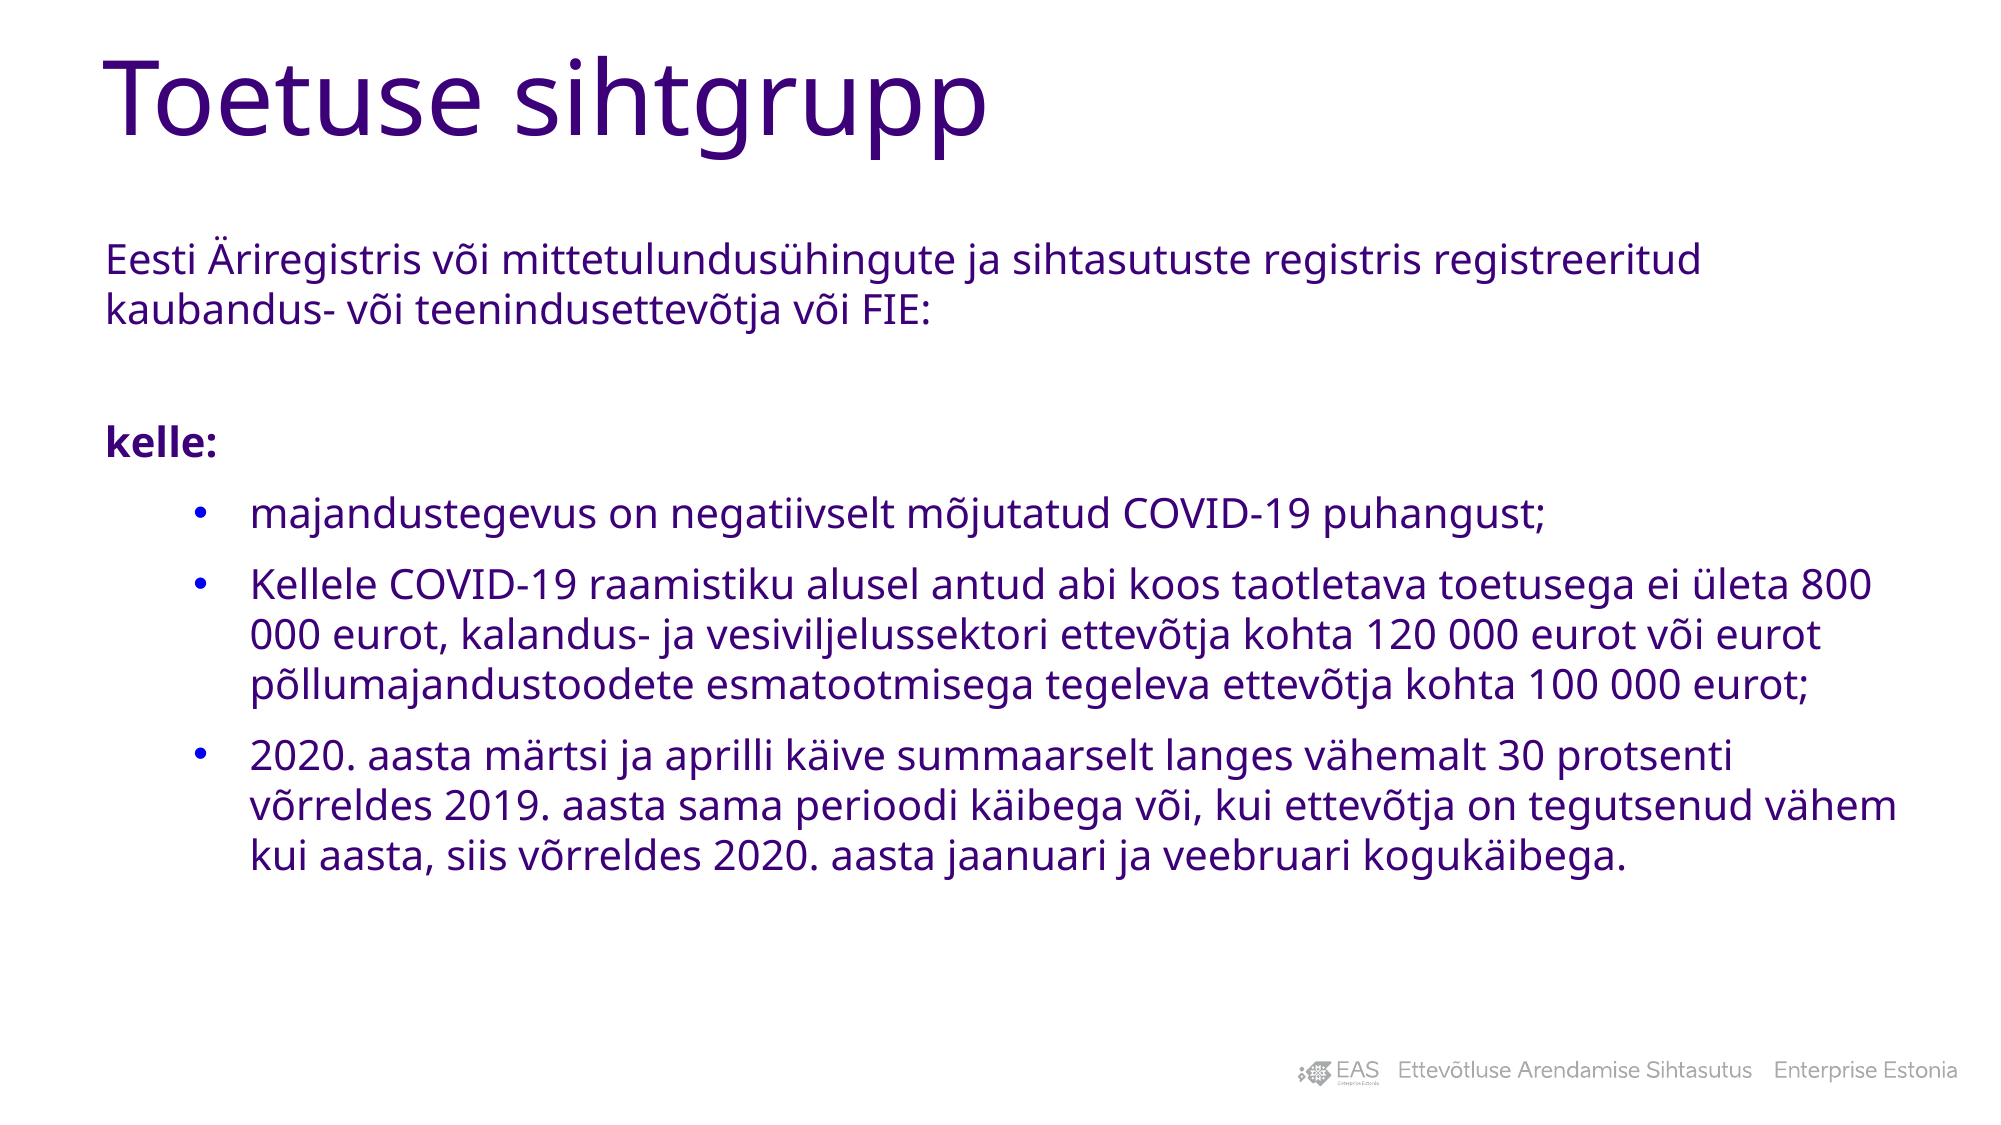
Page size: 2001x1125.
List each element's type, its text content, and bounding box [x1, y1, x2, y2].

title Toetuse sihtgrupp [102, 45, 1652, 205]
list Eesti Äriregistris või mittetulundusühingute ja sihtasutuste registris registreeritud kaubandus- või teenindusettevõtja või FIE: kelle: majandustegevus on negatiivselt mõjutatud COVID-19 puhangust; Kellele COVID-19 raamistiku alusel antud abi koos taotletava toetusega ei ületa 800 000 eurot, kalandus- ja vesiviljelussektori ettevõtja kohta 120 000 eurot või eurot põllumajandustoodete esmatootmisega tegeleva ettevõtja kohta 100 000 eurot; 2020. aasta märtsi ja aprilli käive summaarselt langes vähemalt 30 protsenti võrreldes 2019. aasta sama perioodi käibega või, kui ettevõtja on tegutsenud vähem kui aasta, siis võrreldes 2020. aasta jaanuari ja veebruari kogukäibega. [104, 232, 1918, 919]
